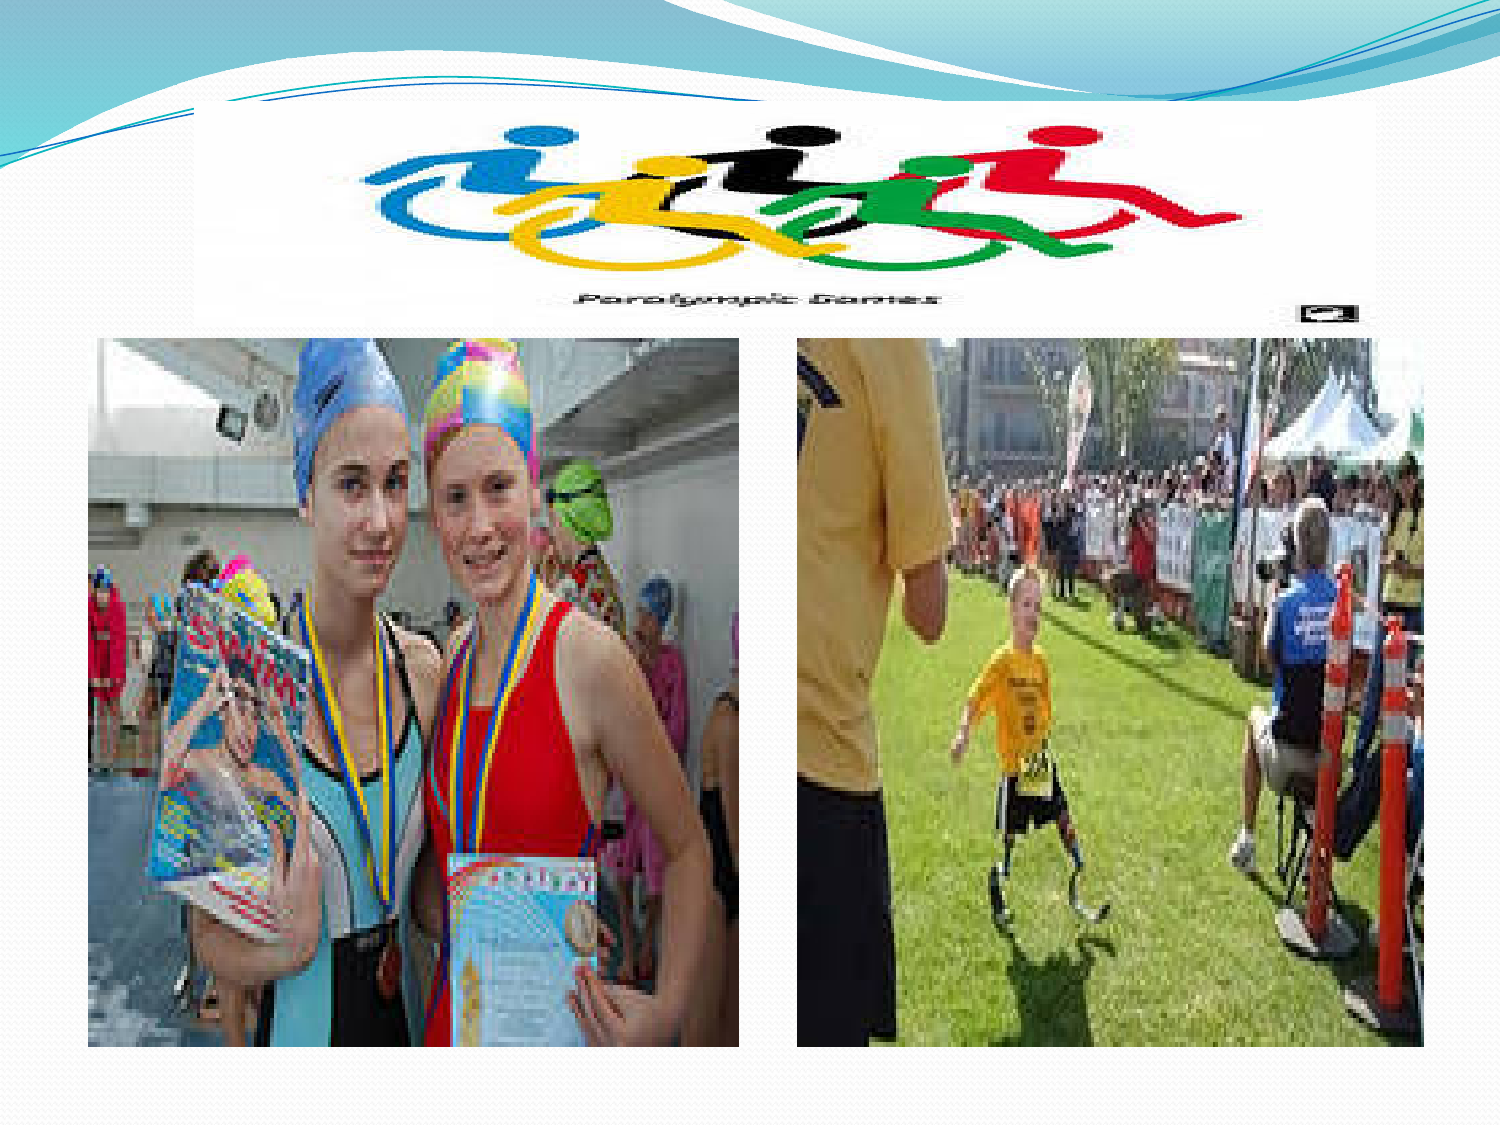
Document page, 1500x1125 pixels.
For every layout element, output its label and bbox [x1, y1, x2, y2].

picture [88, 337, 739, 1048]
picture [796, 337, 1424, 1048]
picture [194, 101, 1377, 327]
